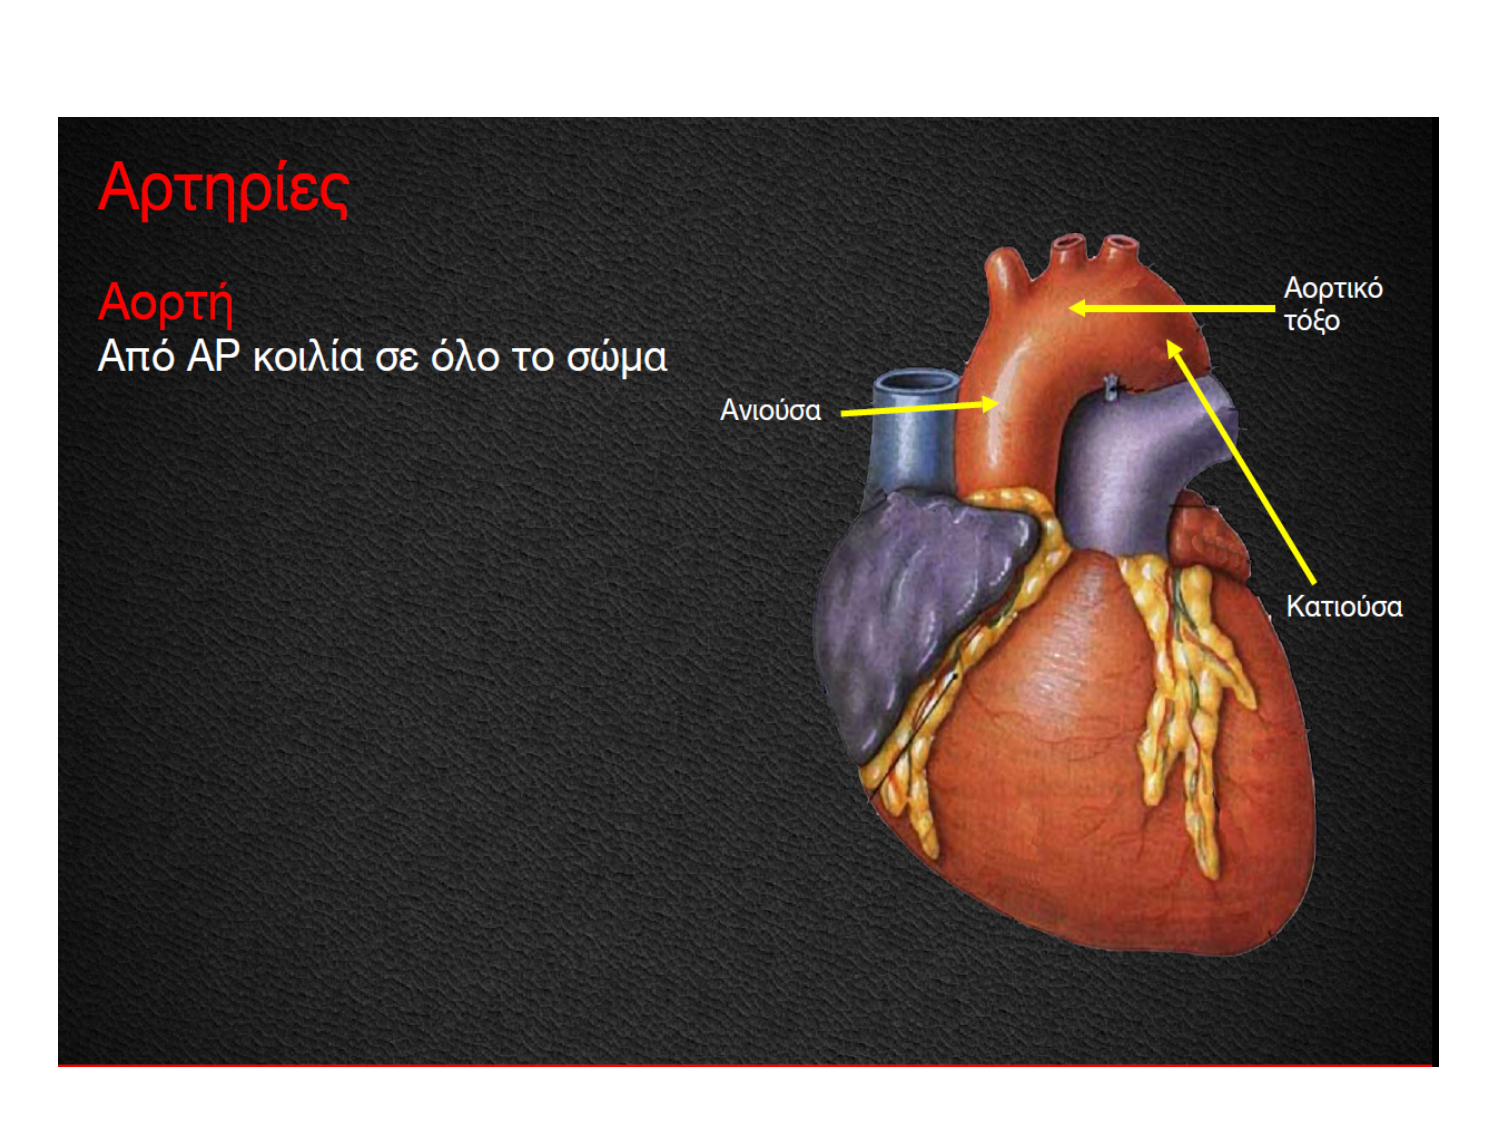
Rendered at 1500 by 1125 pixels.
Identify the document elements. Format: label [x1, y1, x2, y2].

list [58, 116, 1440, 1067]
